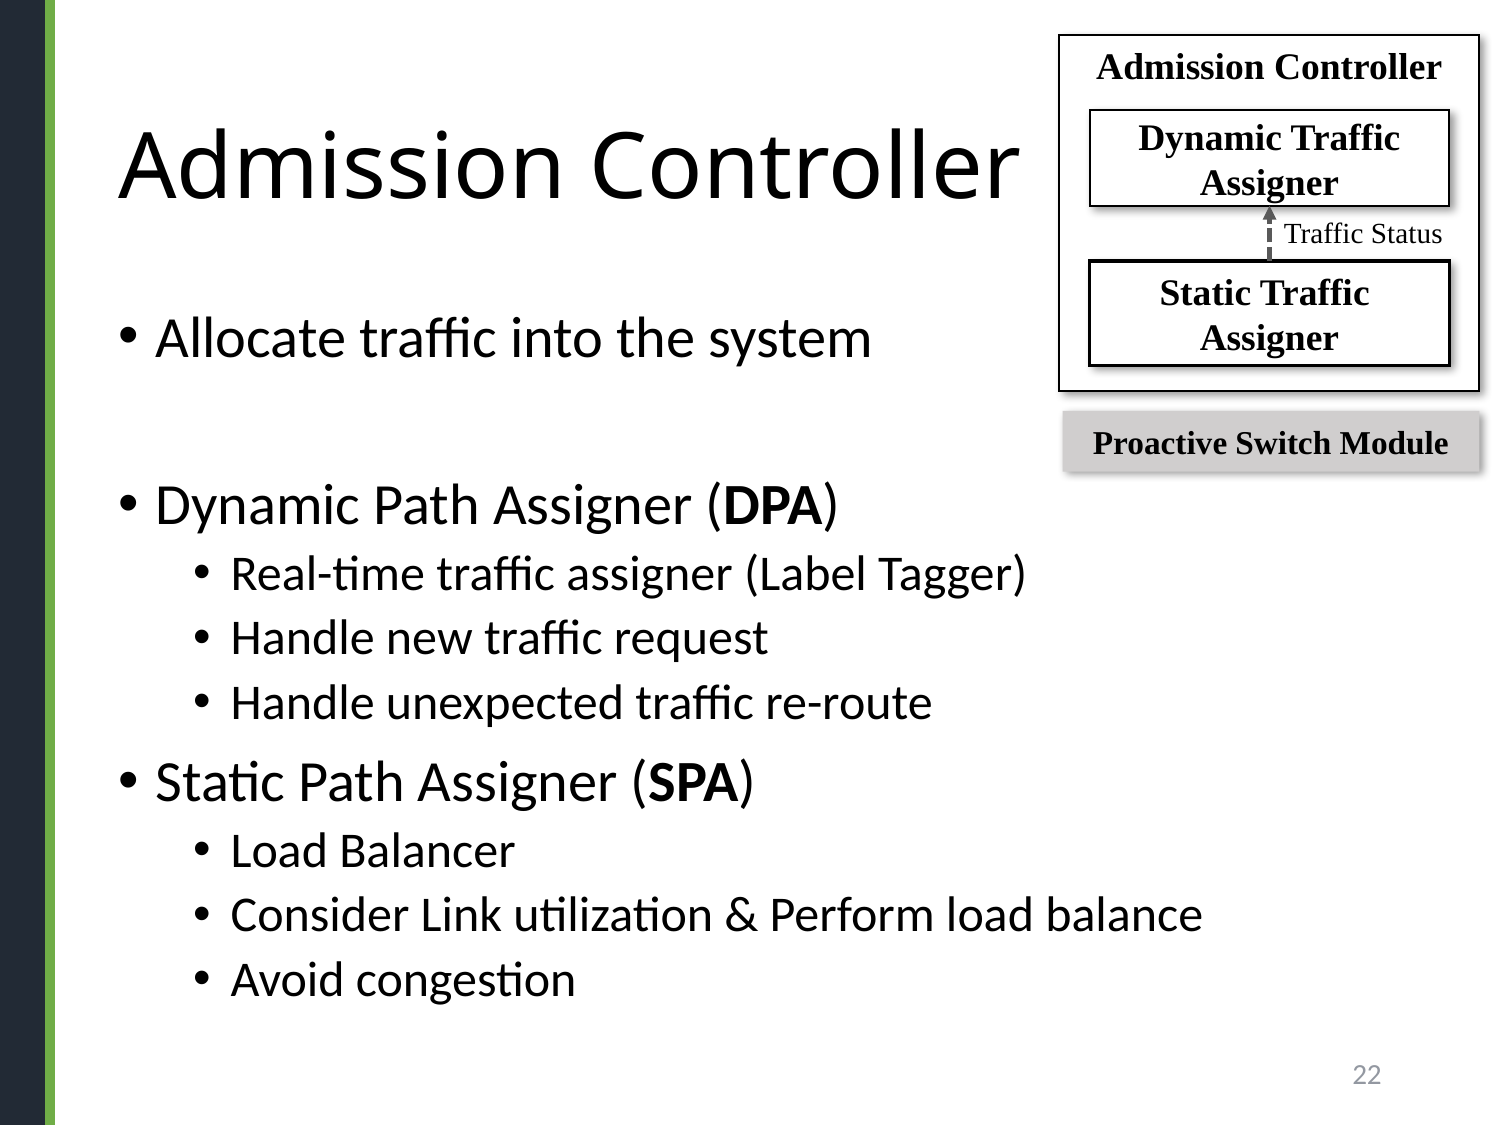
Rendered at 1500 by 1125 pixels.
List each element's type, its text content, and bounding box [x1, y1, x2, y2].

list Allocate traffic into the system Dynamic Path Assigner (DPA) Real-time traffic assigner (Label Tagger) Handle new traffic request Handle unexpected traffic re-route Static Path Assigner (SPA) Load Balancer Consider Link utilization & Perform load balance Avoid congestion [103, 299, 1397, 1043]
text_box Admission Controller [1058, 34, 1480, 392]
text_box Dynamic Traffic Assigner [1089, 109, 1450, 207]
text_box Proactive Switch Module [1062, 410, 1480, 473]
slide_number 22 [1059, 1042, 1397, 1103]
text_box Static Traffic Assigner [1089, 260, 1450, 367]
title Admission Controller [103, 59, 1057, 278]
text_box Traffic Status [1270, 206, 1458, 257]
